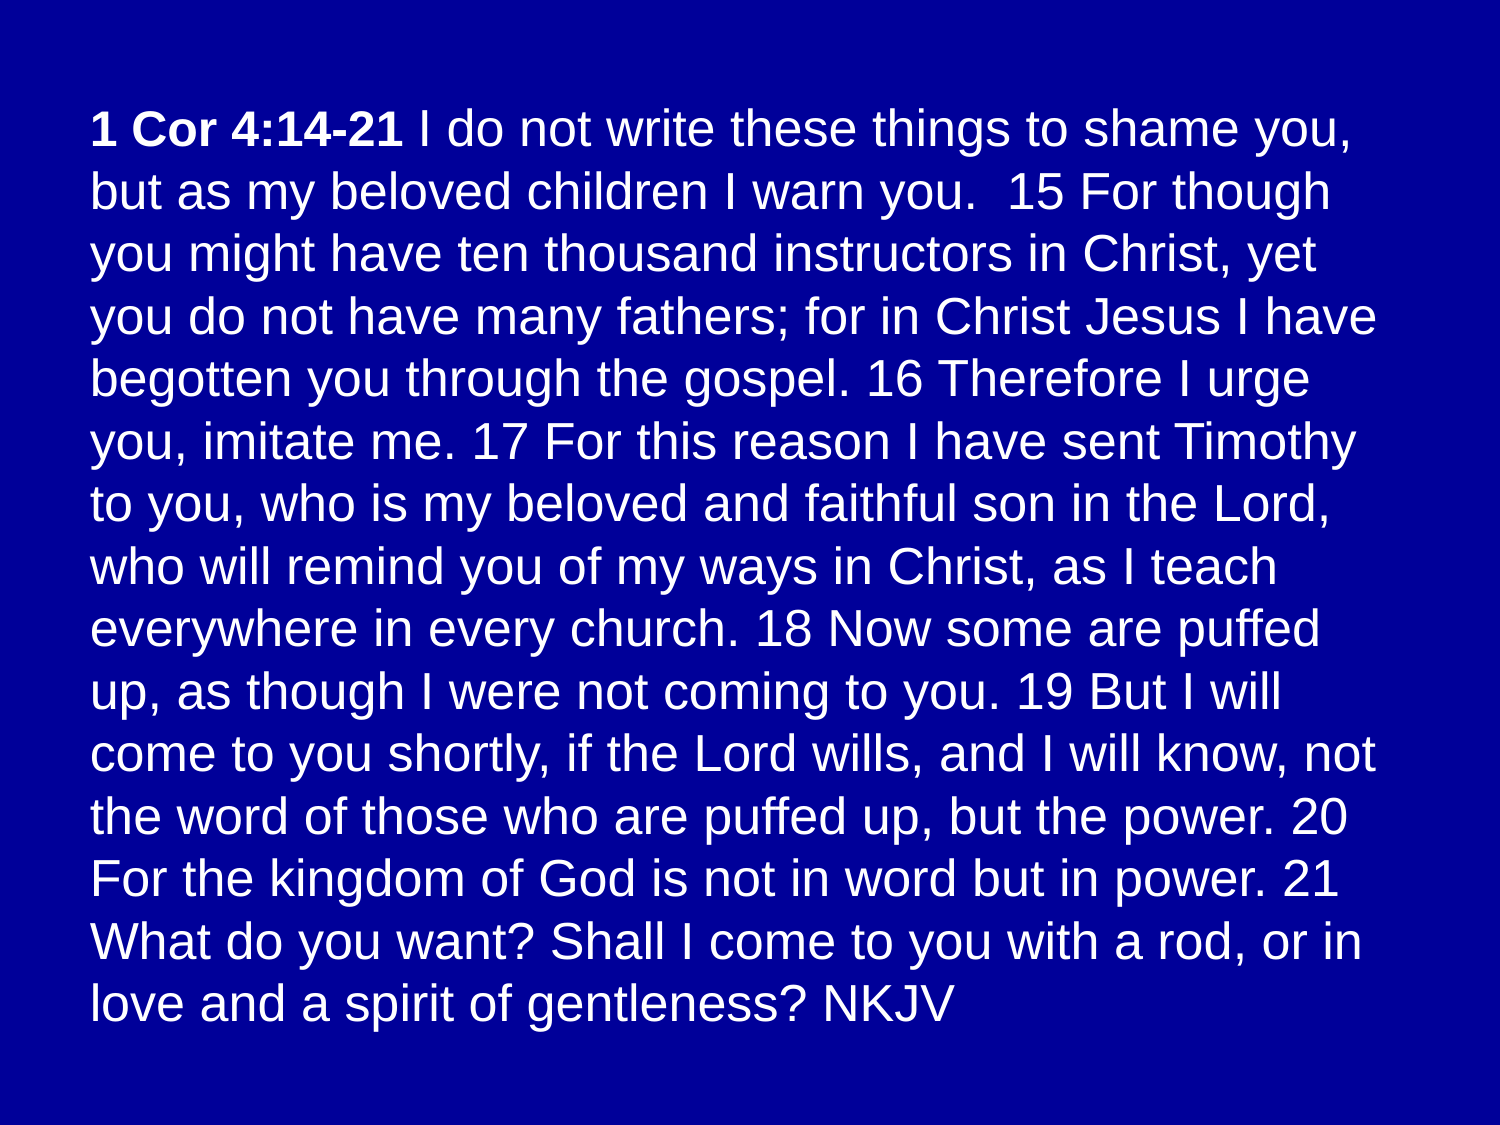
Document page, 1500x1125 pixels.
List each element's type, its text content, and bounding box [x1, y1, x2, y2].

text_box 1 Cor 4:14-21 I do not write these things to shame you, but as my beloved children I warn you. 15 For though you might have ten thousand instructors in Christ, yet you do not have many fathers; for in Christ Jesus I have begotten you through the gospel. 16 Therefore I urge you, imitate me. 17 For this reason I have sent Timothy to you, who is my beloved and faithful son in the Lord, who will remind you of my ways in Christ, as I teach everywhere in every church. 18 Now some are puffed up, as though I were not coming to you. 19 But I will come to you shortly, if the Lord wills, and I will know, not the word of those who are puffed up, but the power. 20 For the kingdom of God is not in word but in power. 21 What do you want? Shall I come to you with a rod, or in love and a spirit of gentleness? NKJV [75, 87, 1400, 1040]
